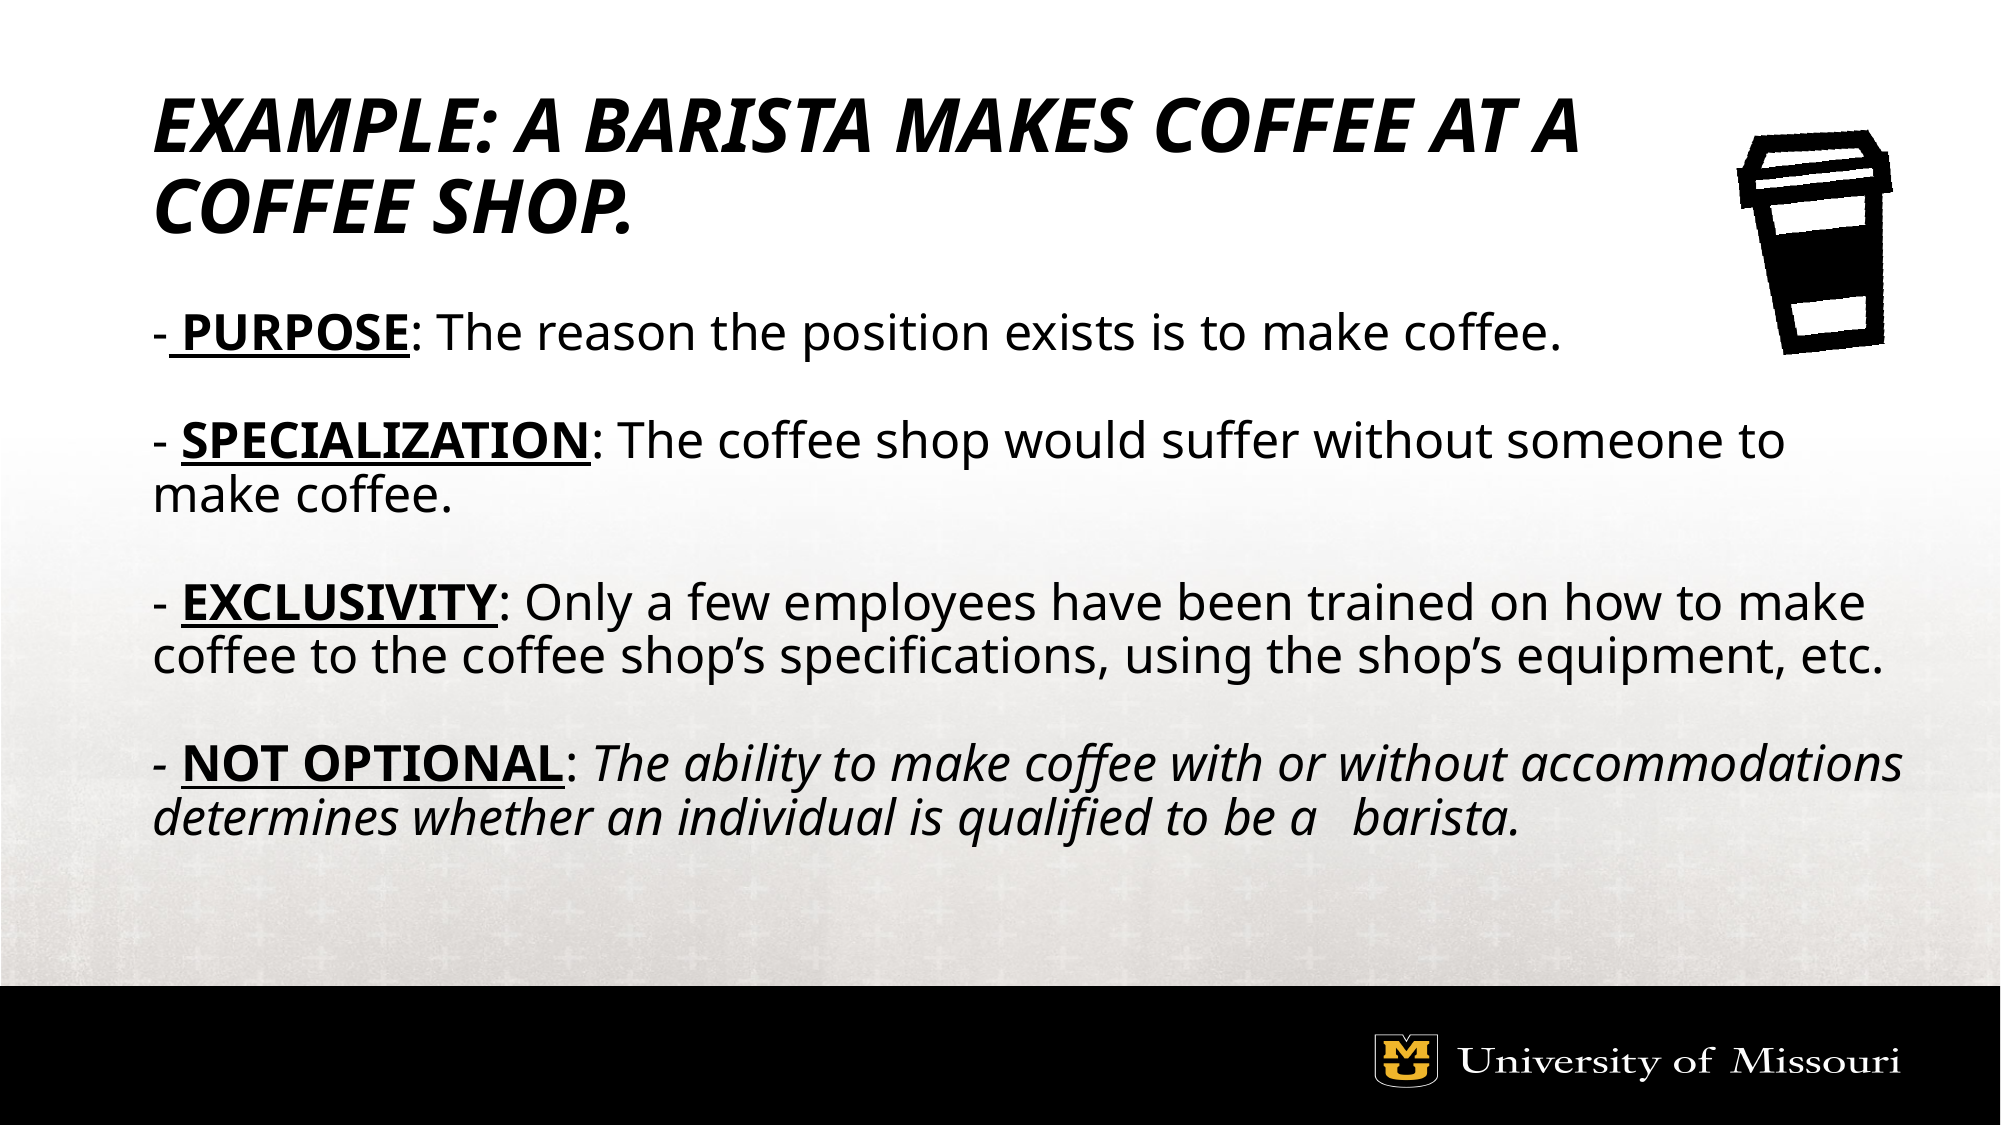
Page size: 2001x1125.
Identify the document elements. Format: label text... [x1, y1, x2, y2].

title - PURPOSE: The reason the position exists is to make coffee. - SPECIALIZATION: The coffee shop would suffer without someone to make coffee. - EXCLUSIVITY: Only a few employees have been trained on how to make coffee to the coffee shop’s specifications, using the shop’s equipment, etc. - NOT OPTIONAL: The ability to make coffee with or without accommodations determines whether an individual is qualified to be a barista. [137, 299, 1939, 932]
text_box EXAMPLE: A BARISTA MAKES COFFEE AT A COFFEE SHOP. [137, 59, 1863, 278]
picture [1354, 1019, 1921, 1103]
picture [3, 83, 1999, 986]
